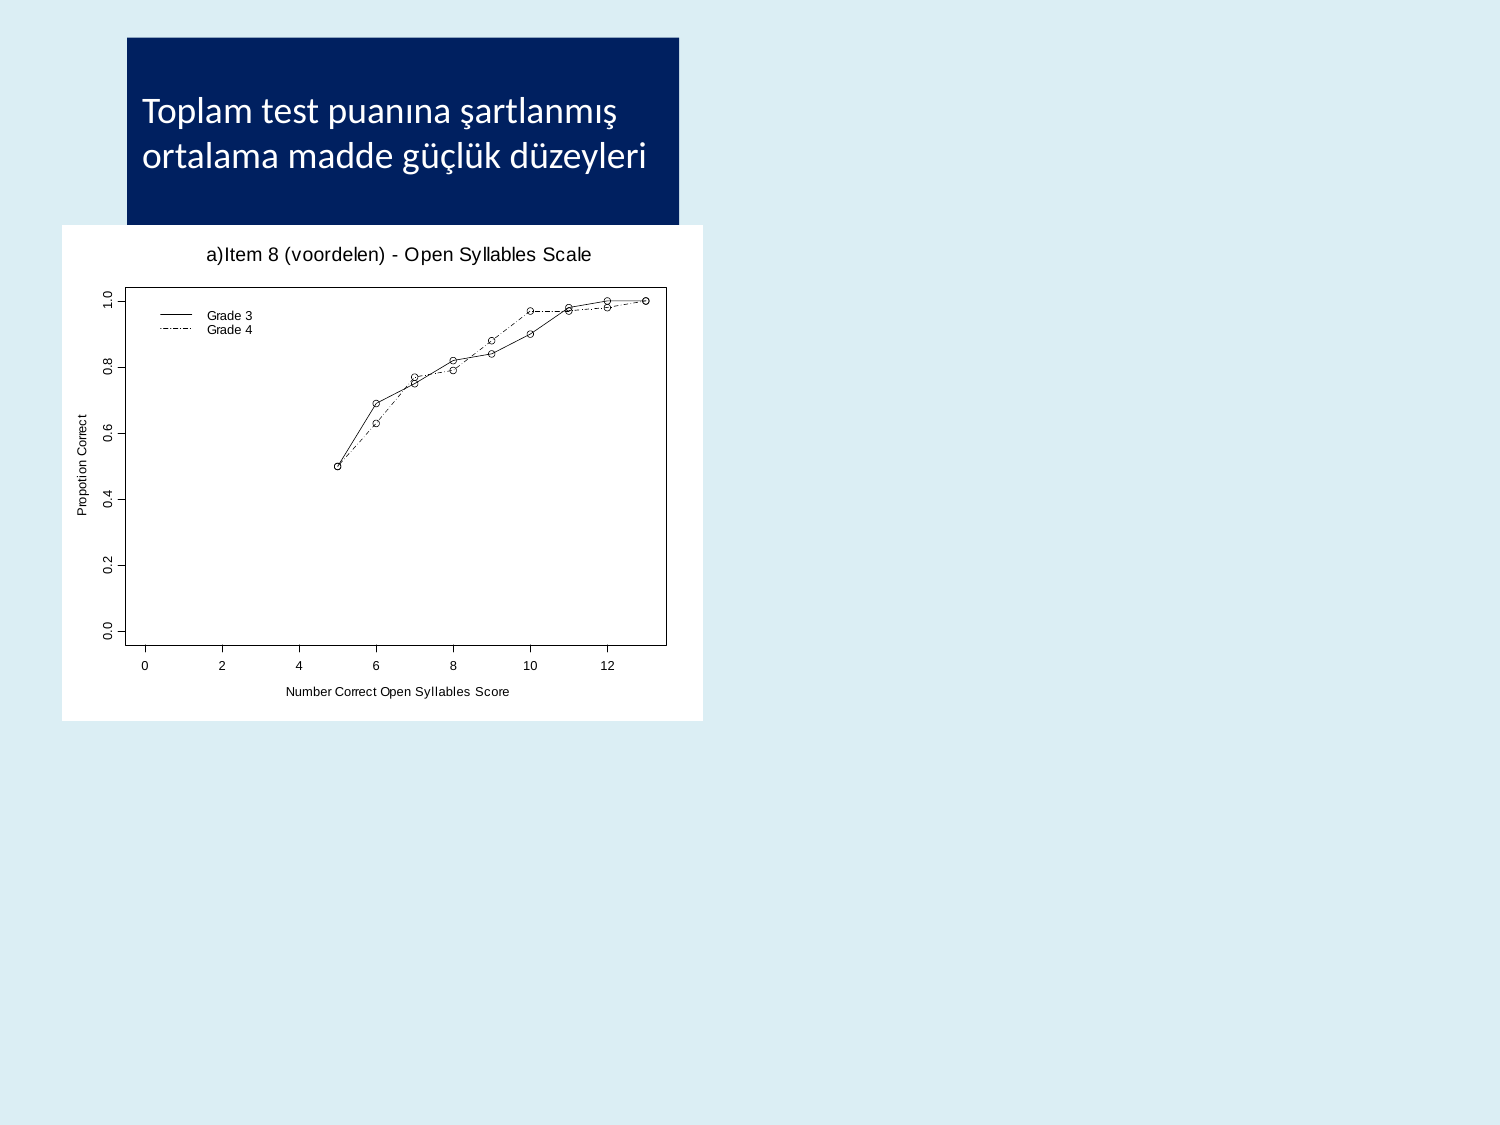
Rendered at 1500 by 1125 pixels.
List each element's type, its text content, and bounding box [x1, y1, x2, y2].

title Toplam test puanına şartlanmış ortalama madde güçlük düzeyleri [127, 37, 680, 223]
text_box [62, 224, 703, 721]
